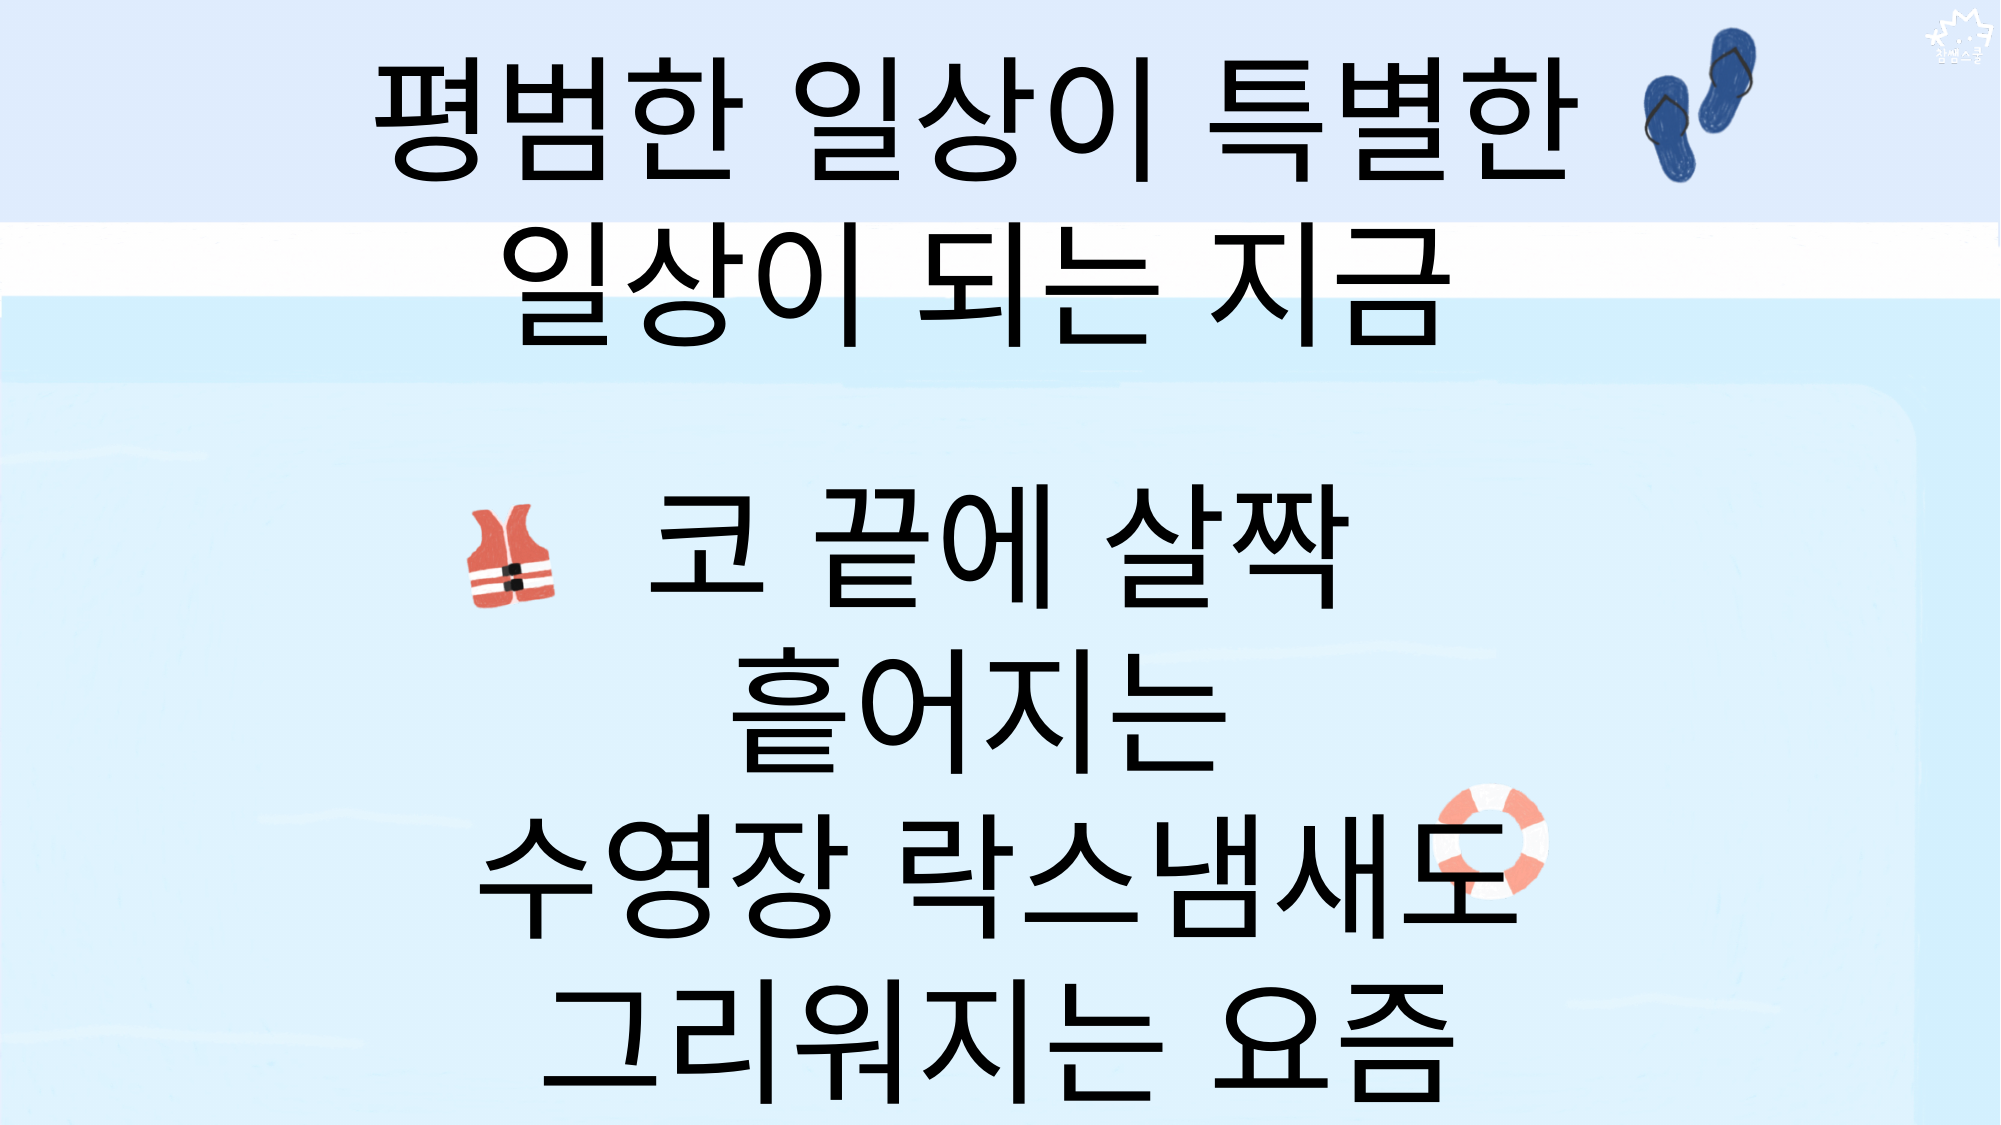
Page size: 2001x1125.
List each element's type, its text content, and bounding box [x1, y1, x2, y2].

picture [1420, 777, 1554, 914]
text_box 코 끝에 살짝 흩어지는 수영장 락스냄새도 그리워지는 요즘 코로나 19야 얼른 물러가라-! [383, 454, 1615, 1125]
picture [459, 497, 575, 615]
text_box 평범한 일상이 특별한 일상이 되는 지금 [307, 26, 1645, 371]
picture [0, 0, 2001, 1125]
